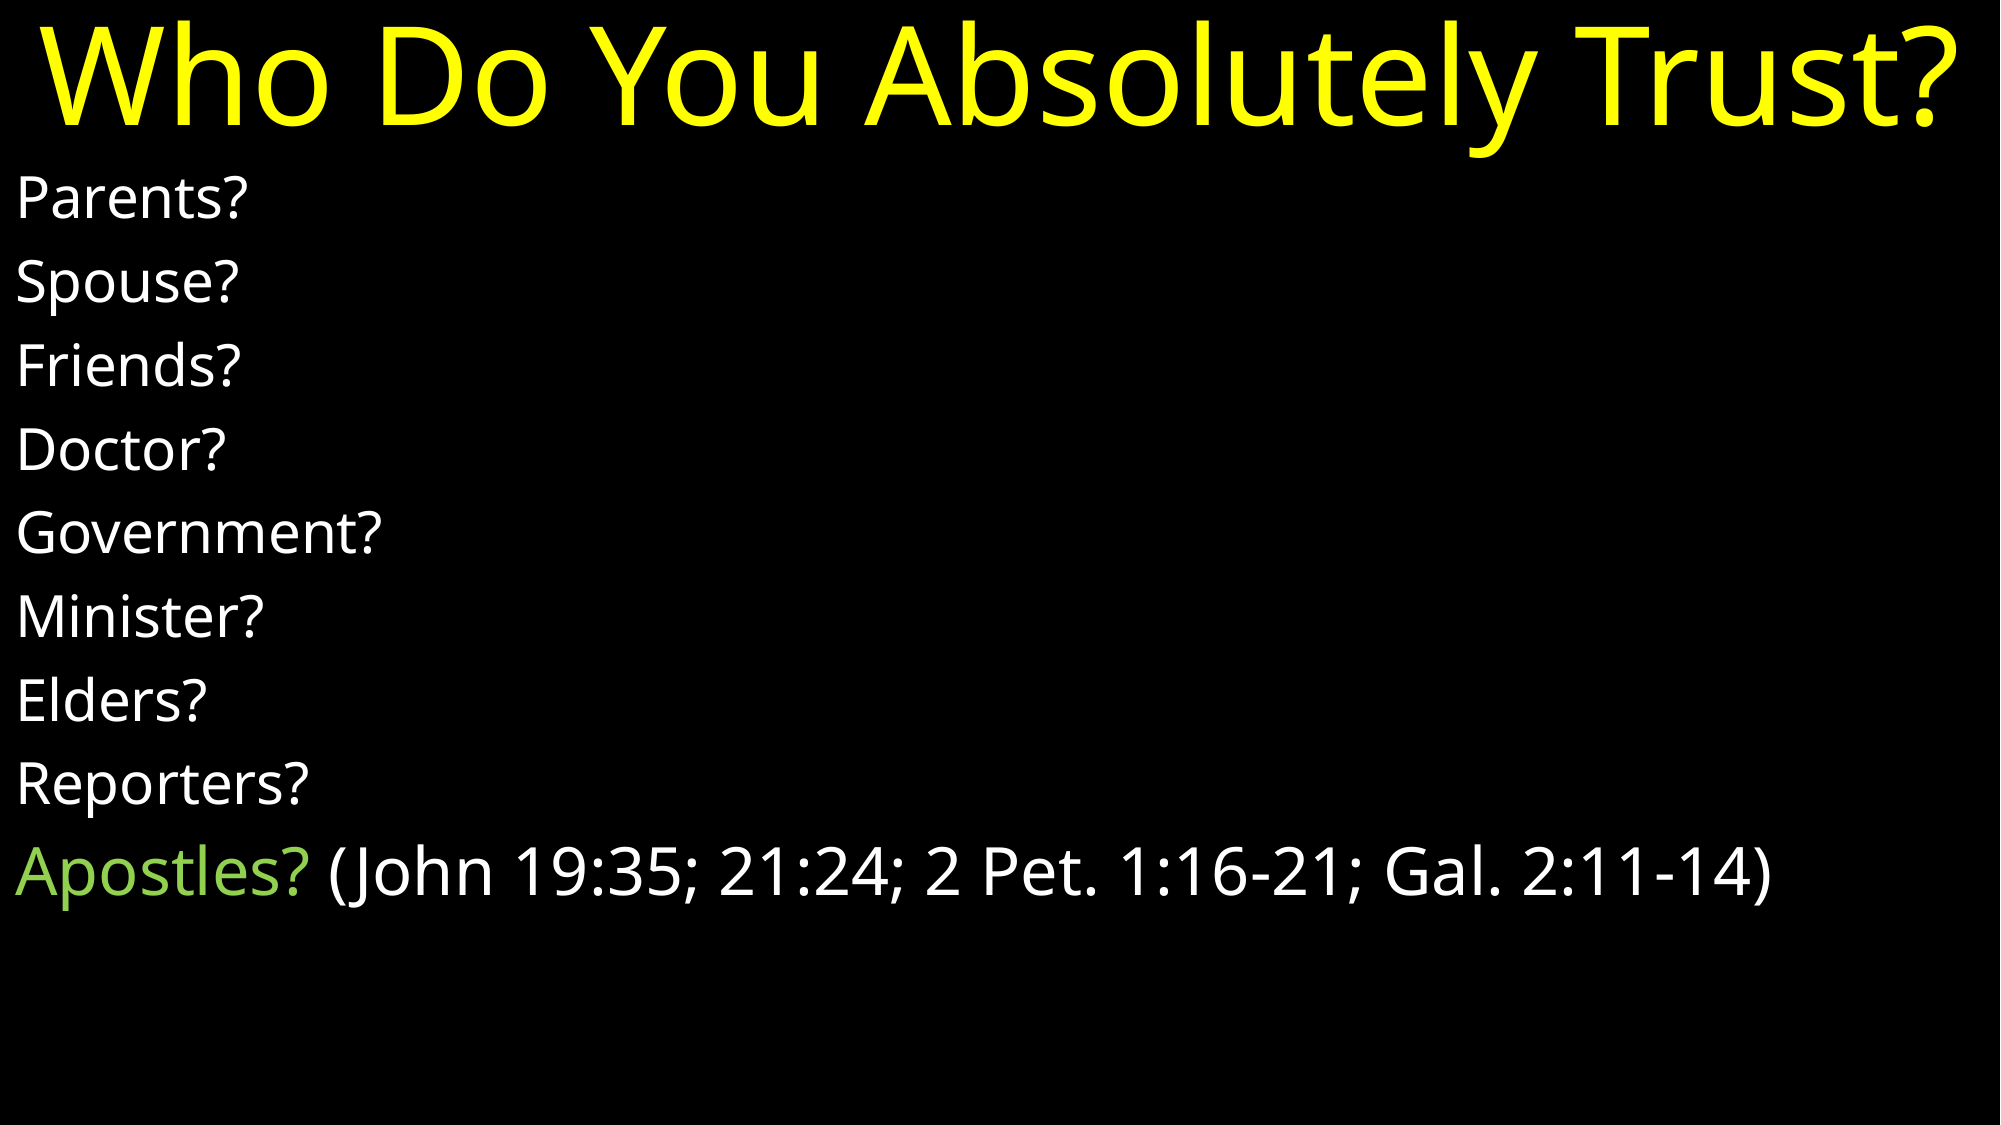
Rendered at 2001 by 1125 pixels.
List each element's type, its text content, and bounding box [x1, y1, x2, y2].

list Parents? Spouse? Friends? Doctor? Government? Minister? Elders? Reporters? Apostles? (John 19:35; 21:24; 2 Pet. 1:16-21; Gal. 2:11-14) [0, 161, 2000, 1125]
title Who Do You Absolutely Trust? [0, 0, 2000, 161]
